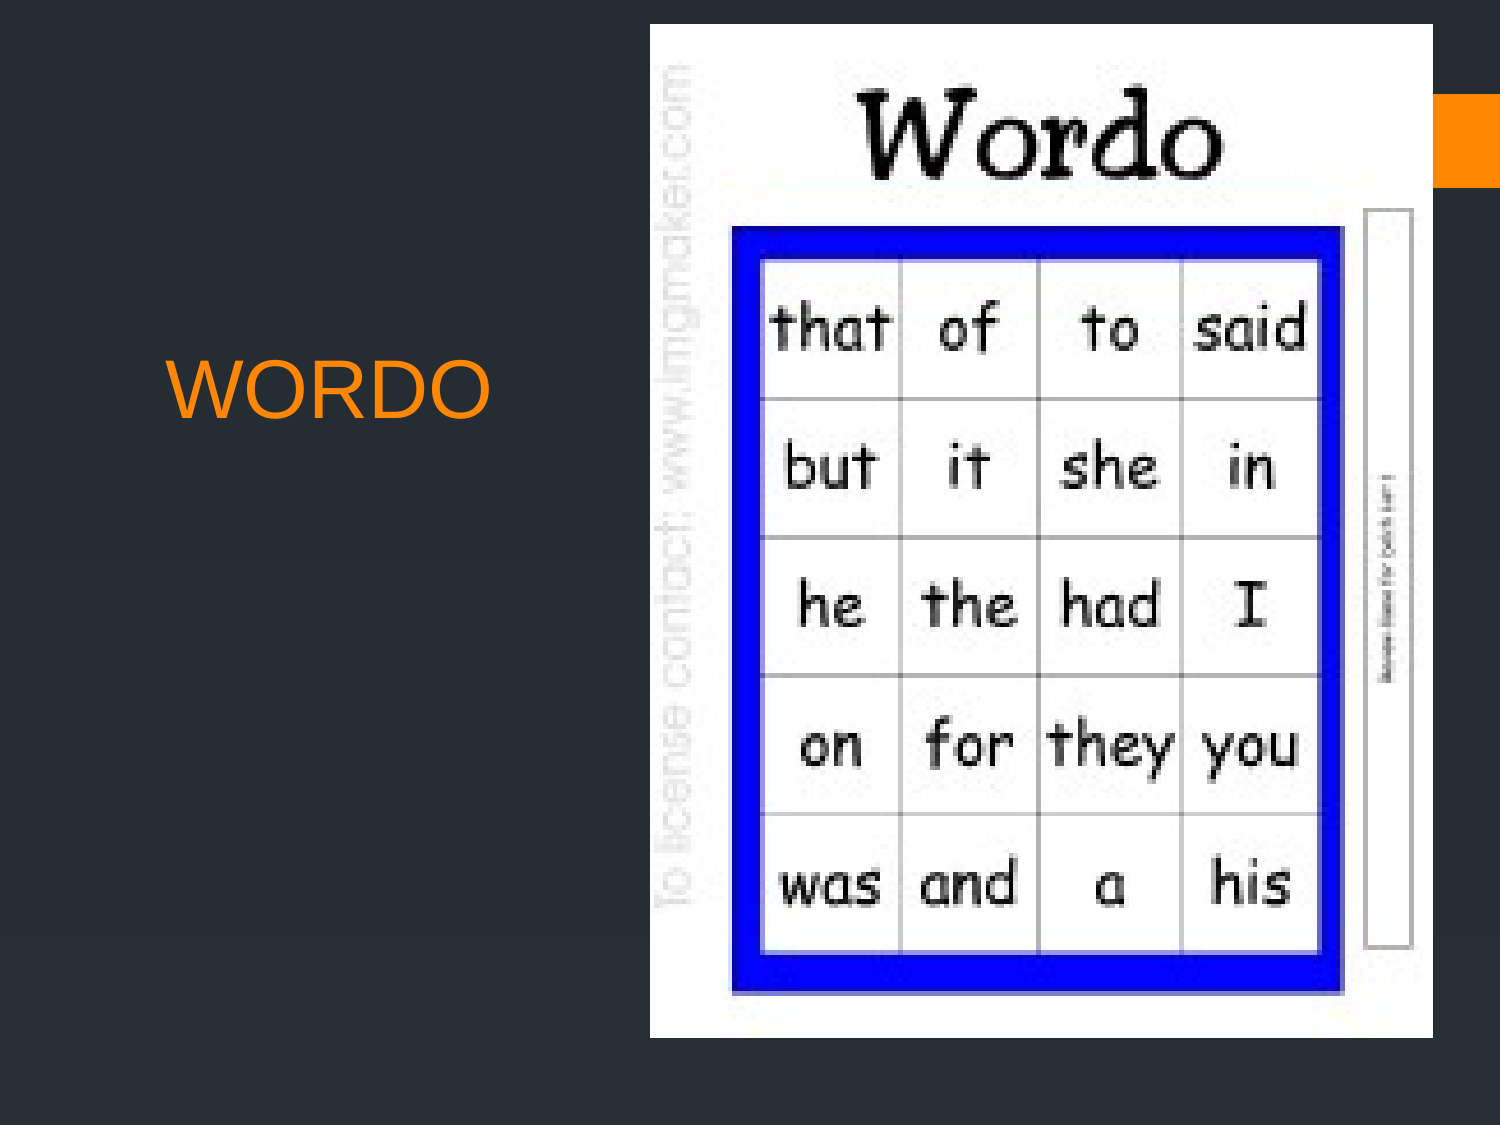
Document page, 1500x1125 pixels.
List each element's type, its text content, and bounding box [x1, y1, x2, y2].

picture [649, 24, 1434, 1039]
title WORDO [150, 253, 644, 443]
